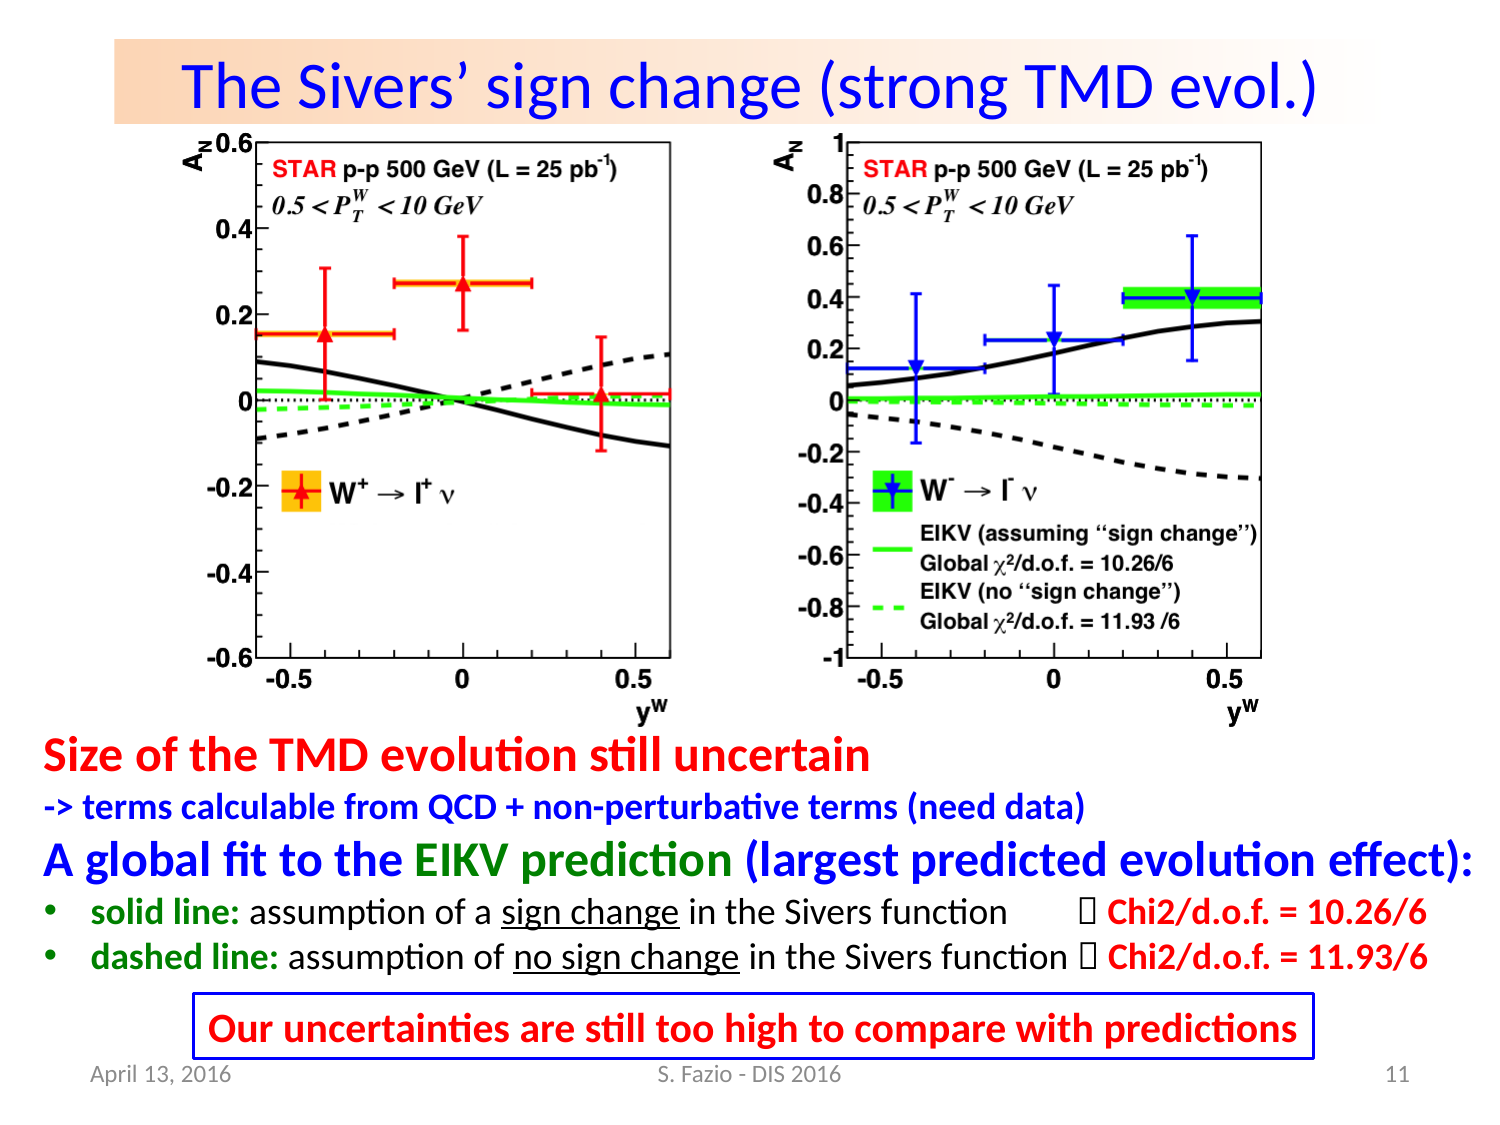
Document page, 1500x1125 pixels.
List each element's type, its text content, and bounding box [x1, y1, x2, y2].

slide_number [75, 1042, 425, 1103]
footer S. Fazio - DIS 2016 [512, 1059, 988, 1103]
text_box Our uncertainties are still too high to compare with predictions [193, 993, 1314, 1059]
picture [172, 119, 1283, 735]
slide_number 11 [1074, 1042, 1425, 1103]
text_box Size of the TMD evolution still uncertain -> terms calculable from QCD + non-perturbative terms (need data) A global fit to the EIKV prediction (largest predicted evolution effect): solid line: assumption of a sign change in the Sivers function  Chi2/d.o.f. = 10.26/6 dashed line: assumption of no sign change in the Sivers function  Chi2/d.o.f. = 11.93/6 [29, 714, 1491, 985]
text_box The Sivers’ sign change (strong TMD evol.) [114, 39, 1388, 124]
